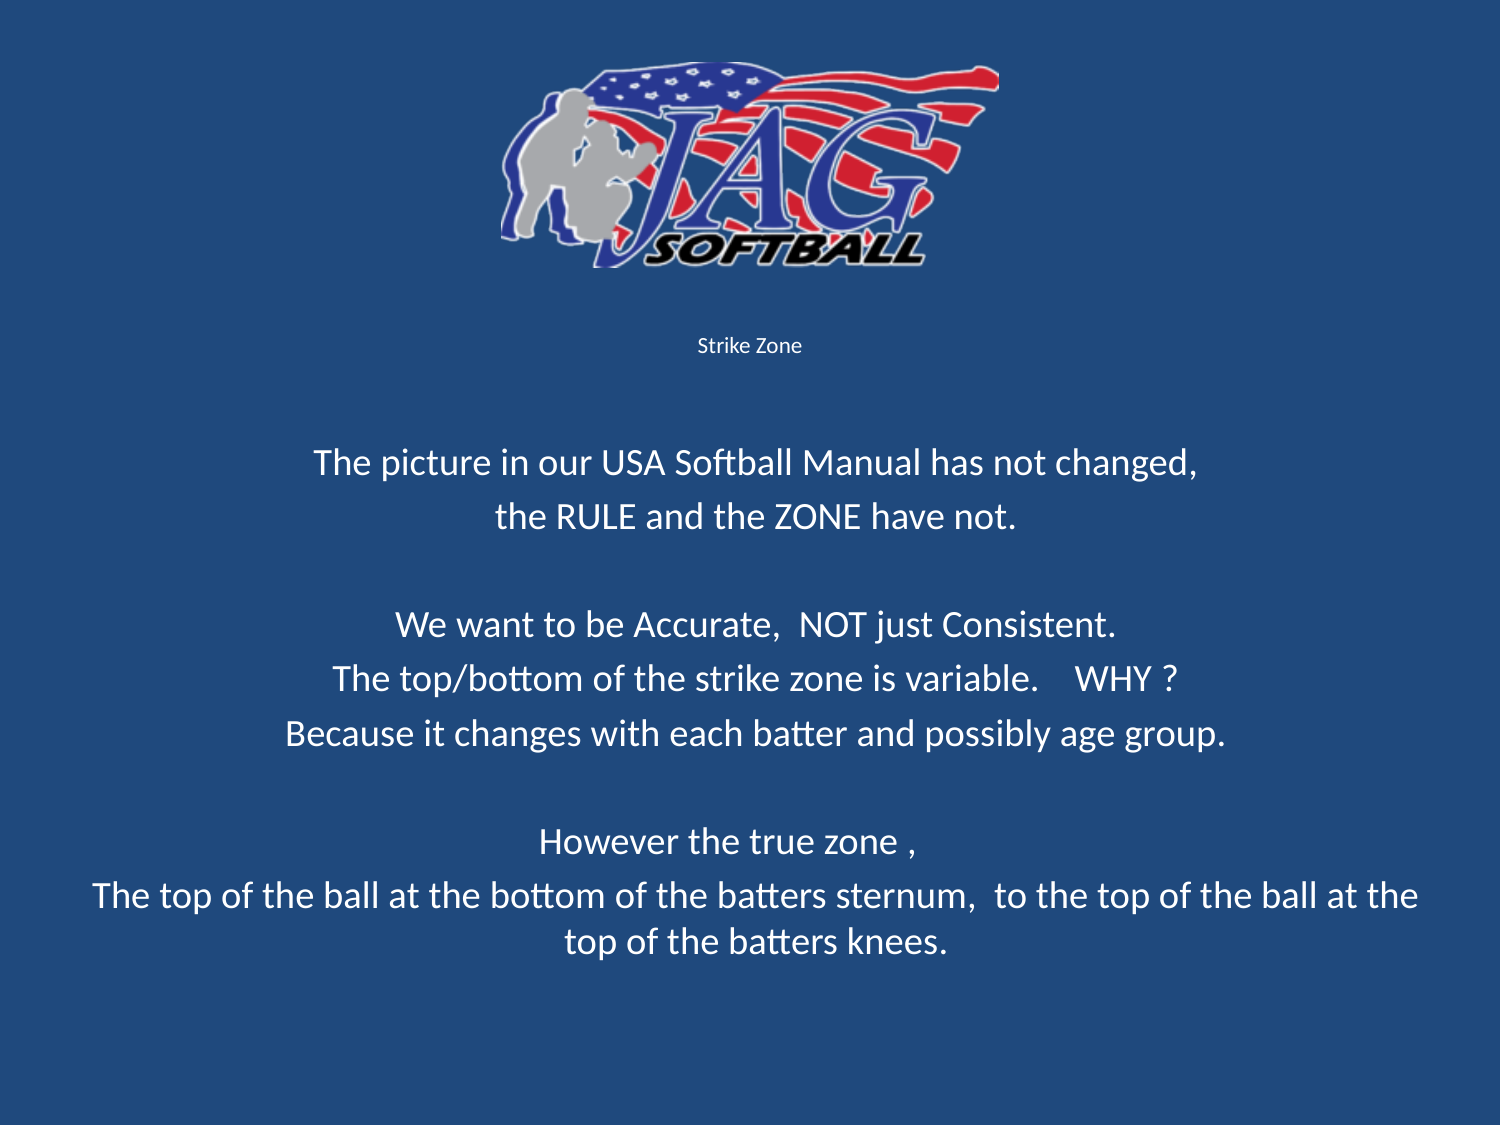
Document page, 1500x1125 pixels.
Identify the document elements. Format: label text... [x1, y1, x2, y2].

subtitle The picture in our USA Softball Manual has not changed, the RULE and the ZONE have not. We want to be Accurate, NOT just Consistent. The top/bottom of the strike zone is variable. WHY ? Because it changes with each batter and possibly age group. However the true zone , The top of the ball at the bottom of the batters sternum, to the top of the ball at the top of the batters knees. [75, 375, 1438, 1088]
title Strike Zone [112, 287, 1388, 375]
picture [501, 62, 999, 269]
